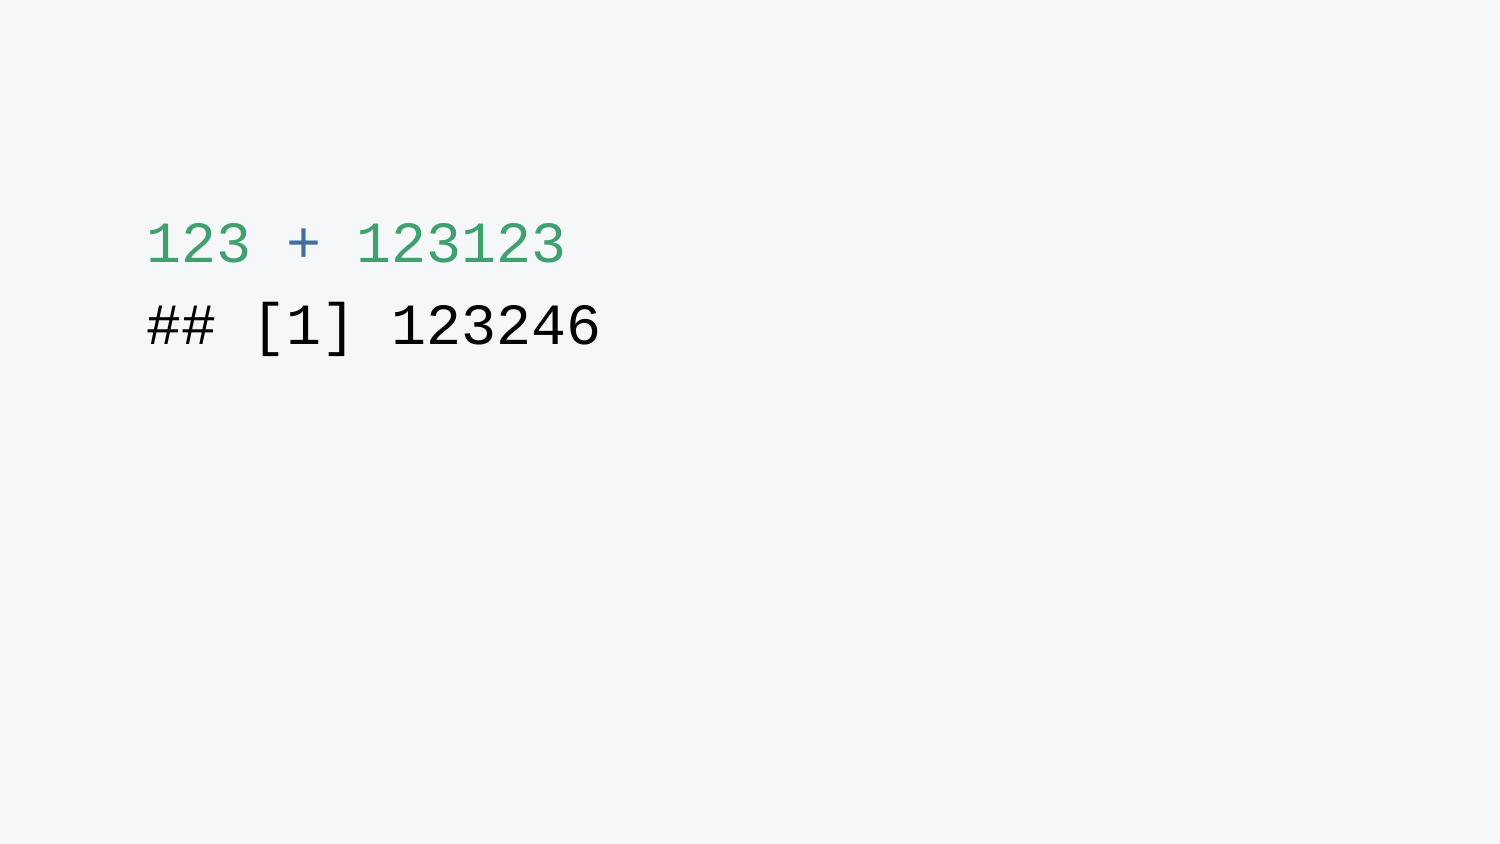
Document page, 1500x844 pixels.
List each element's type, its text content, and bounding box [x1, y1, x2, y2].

list 123 + 123123 ## [1] 123246 [75, 196, 1425, 754]
